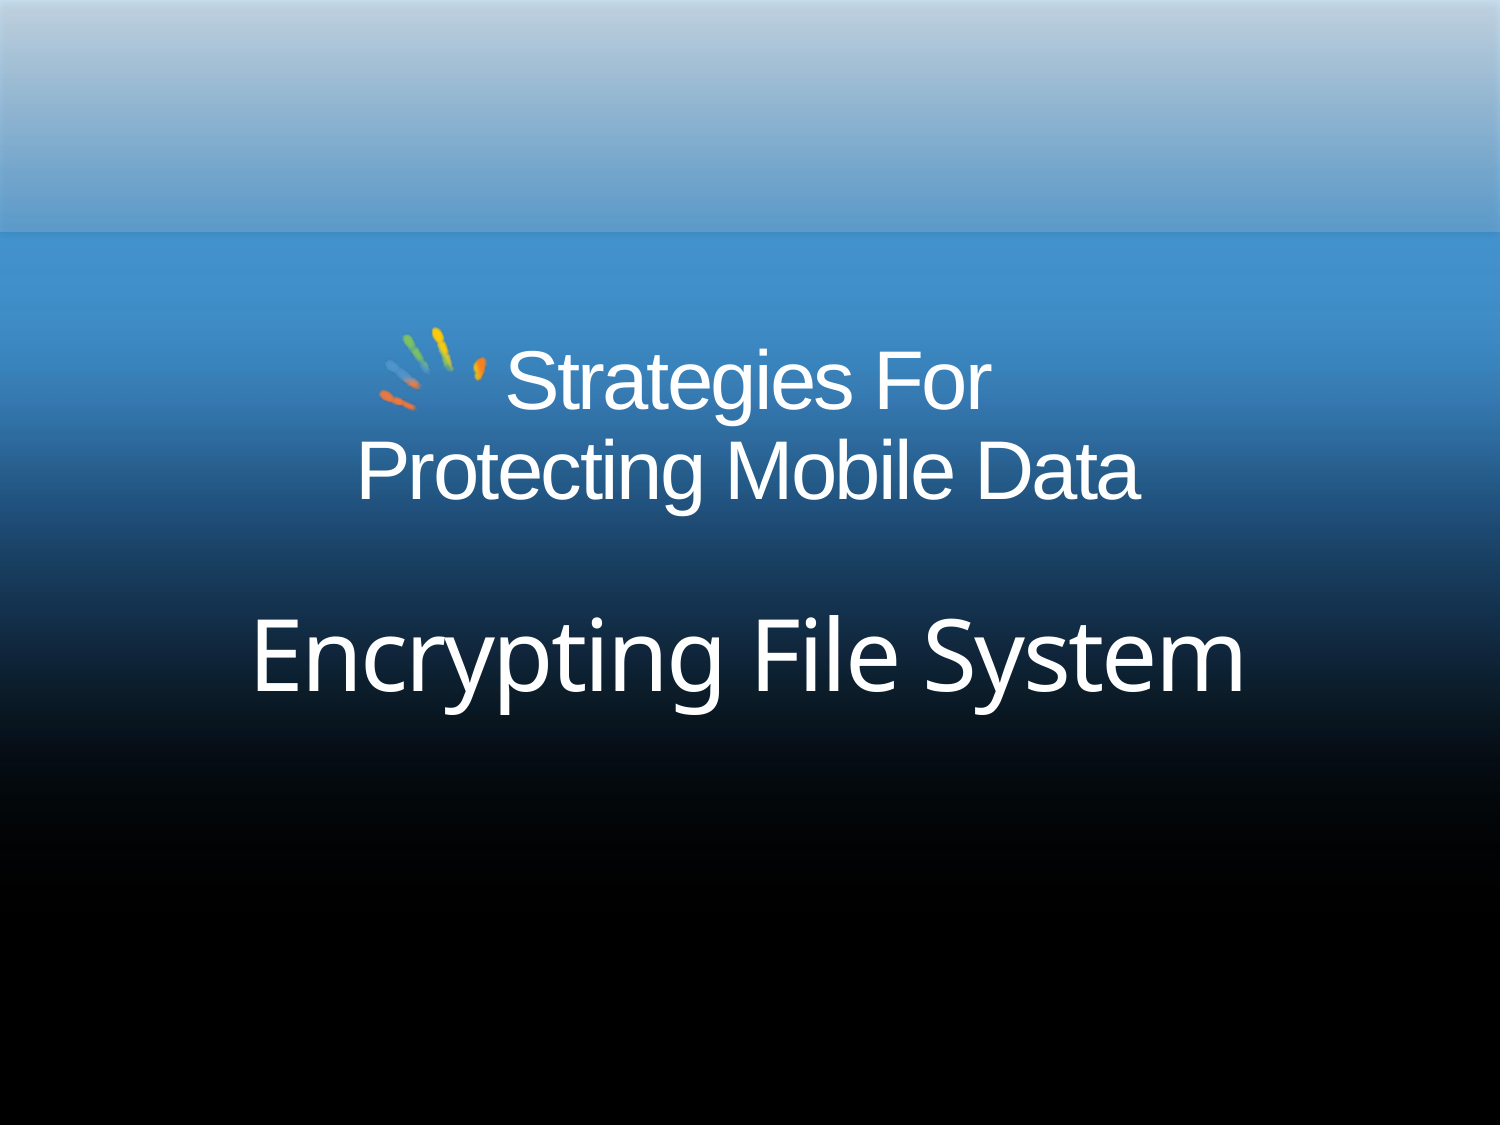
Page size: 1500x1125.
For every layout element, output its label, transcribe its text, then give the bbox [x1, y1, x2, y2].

picture [0, 232, 1500, 1125]
title Encrypting File System [60, 605, 1438, 796]
text_box Strategies For Protecting Mobile Data [60, 337, 1438, 527]
